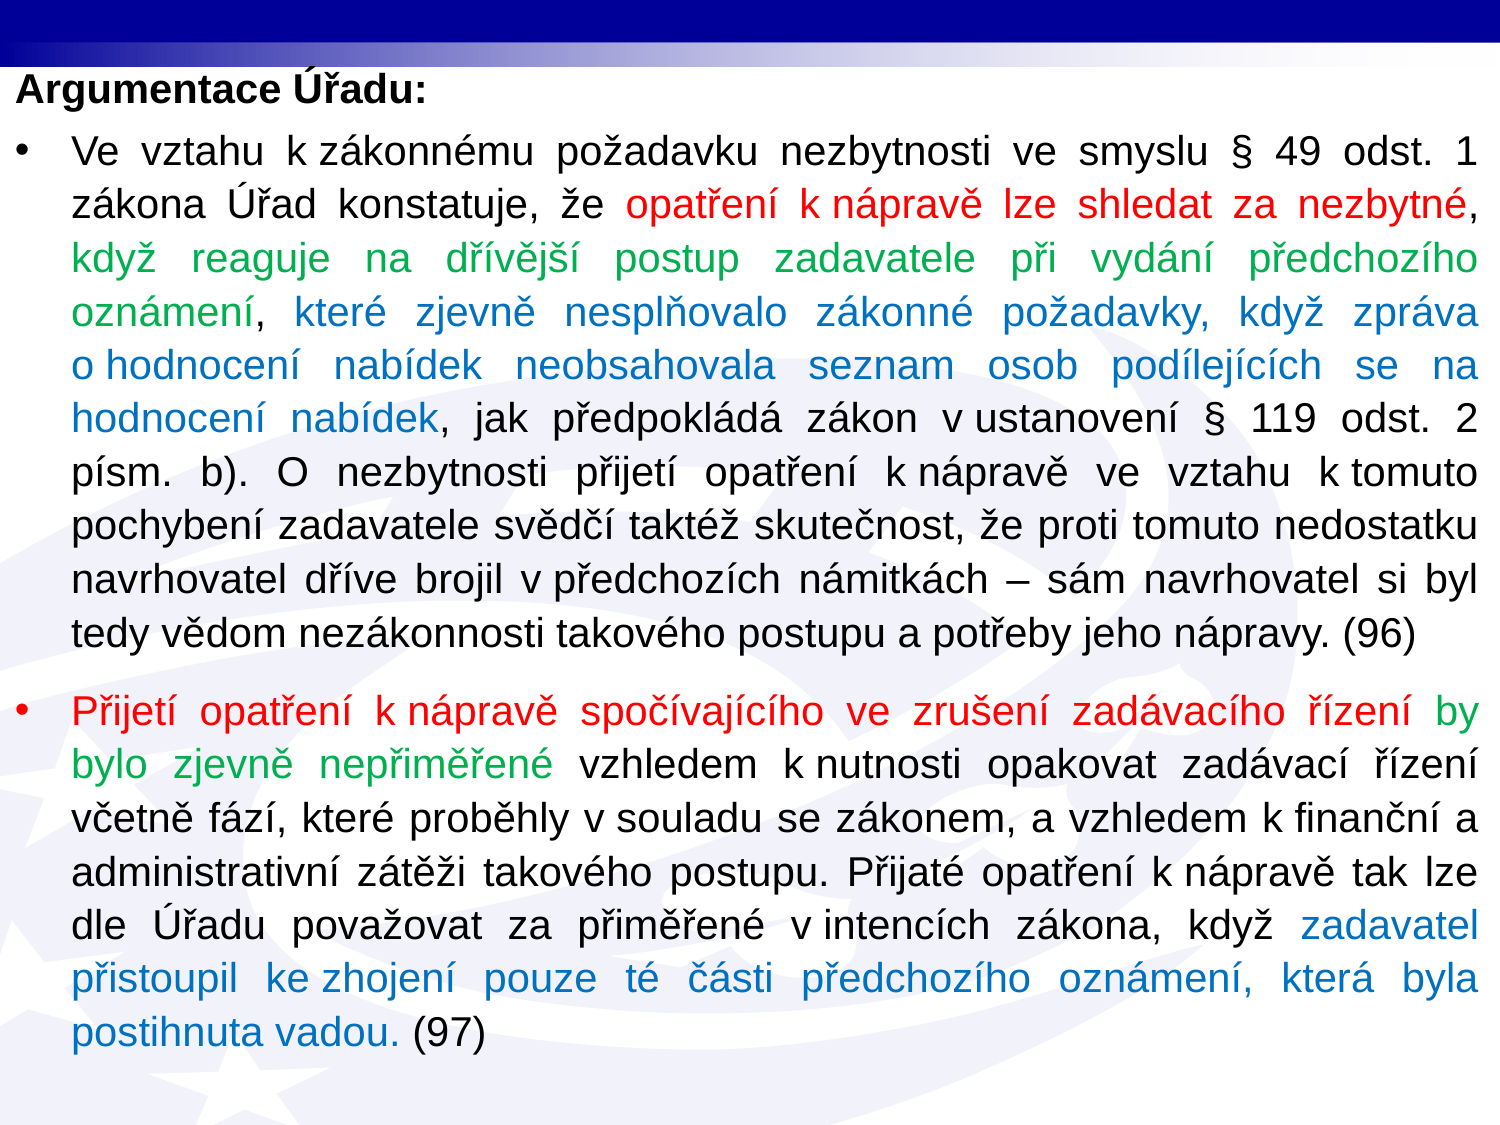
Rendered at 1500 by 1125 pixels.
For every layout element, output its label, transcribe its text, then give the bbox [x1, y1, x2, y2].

list Argumentace Úřadu: Ve vztahu k zákonnému požadavku nezbytnosti ve smyslu § 49 odst. 1 zákona Úřad konstatuje, že opatření k nápravě lze shledat za nezbytné, když reaguje na dřívější postup zadavatele při vydání předchozího oznámení, které zjevně nesplňovalo zákonné požadavky, když zpráva o hodnocení nabídek neobsahovala seznam osob podílejících se na hodnocení nabídek, jak předpokládá zákon v ustanovení § 119 odst. 2 písm. b). O nezbytnosti přijetí opatření k nápravě ve vztahu k tomuto pochybení zadavatele svědčí taktéž skutečnost, že proti tomuto nedostatku navrhovatel dříve brojil v předchozích námitkách – sám navrhovatel si byl tedy vědom nezákonnosti takového postupu a potřeby jeho nápravy. (96) Přijetí opatření k nápravě spočívajícího ve zrušení zadávacího řízení by bylo zjevně nepřiměřené vzhledem k nutnosti opakovat zadávací řízení včetně fází, které proběhly v souladu se zákonem, a vzhledem k finanční a administrativní zátěži takového postupu. Přijaté opatření k nápravě tak lze dle Úřadu považovat za přiměřené v intencích zákona, když zadavatel přistoupil ke zhojení pouze té části předchozího oznámení, která byla postihnuta vadou. (97) [0, 54, 1495, 1125]
